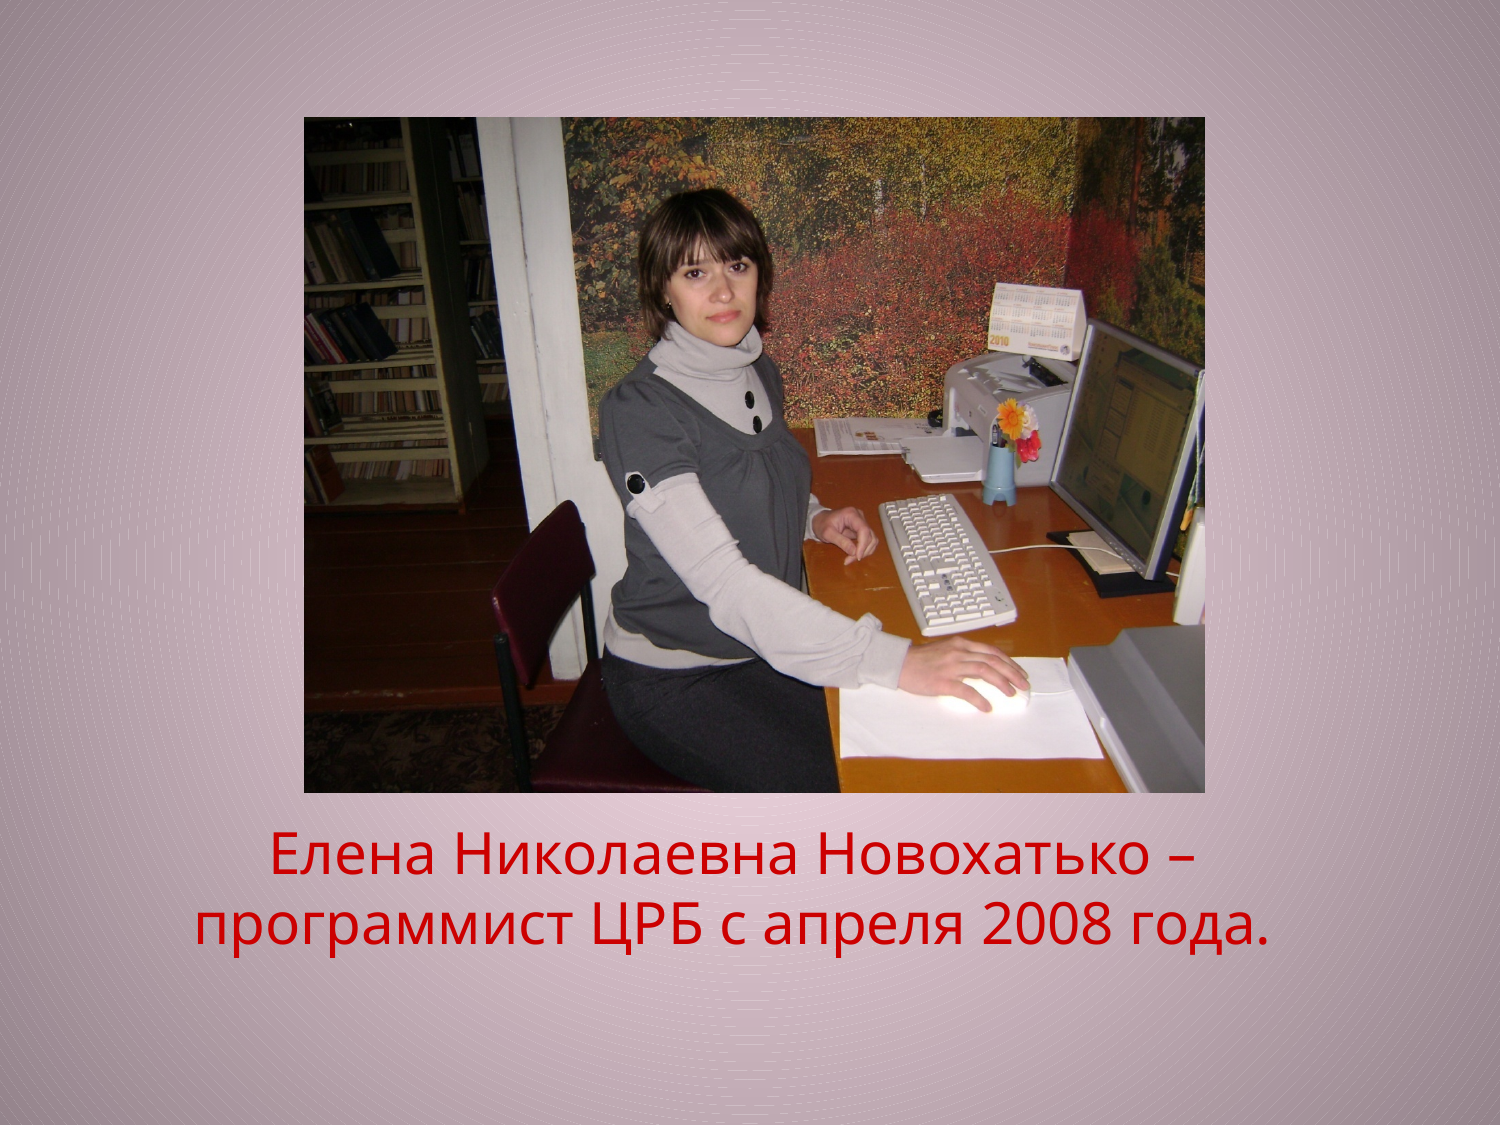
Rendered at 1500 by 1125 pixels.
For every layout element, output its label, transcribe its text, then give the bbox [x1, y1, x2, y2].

list Елена Николаевна Новохатько – программист ЦРБ с апреля 2008 года. [82, 808, 1383, 1079]
picture [304, 116, 1205, 793]
